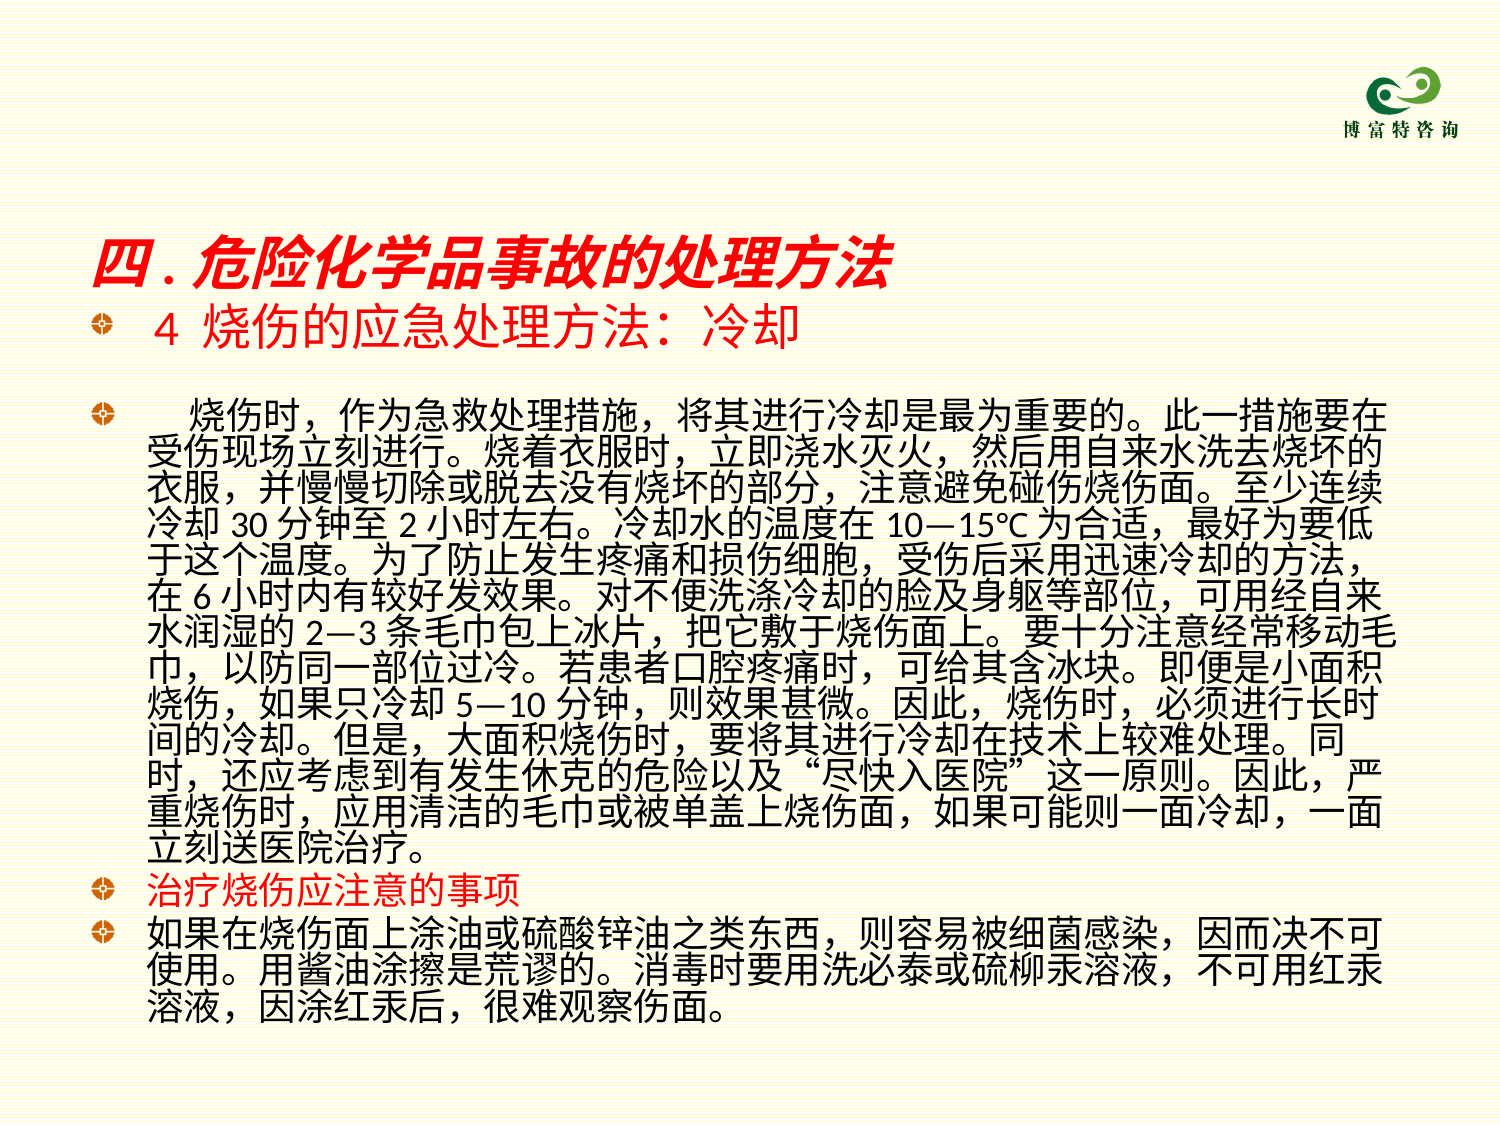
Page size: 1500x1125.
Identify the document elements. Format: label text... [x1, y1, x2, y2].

text_box 4 烧伤的应急处理方法：冷却 烧伤时，作为急救处理措施，将其进行冷却是最为重要的。此一措施要在受伤现场立刻进行。烧着衣服时，立即浇水灭火，然后用自来水洗去烧坏的衣服，并慢慢切除或脱去没有烧坏的部分，注意避免碰伤烧伤面。至少连续冷却30分钟至2小时左右。冷却水的温度在10—15℃为合适，最好为要低于这个温度。为了防止发生疼痛和损伤细胞，受伤后采用迅速冷却的方法，在6小时内有较好发效果。对不便洗涤冷却的脸及身躯等部位，可用经自来水润湿的2—3条毛巾包上冰片，把它敷于烧伤面上。要十分注意经常移动毛巾，以防同一部位过冷。若患者口腔疼痛时，可给其含冰块。即便是小面积烧伤，如果只冷却5—10分钟，则效果甚微。因此，烧伤时，必须进行长时间的冷却。但是，大面积烧伤时，要将其进行冷却在技术上较难处理。同时，还应考虑到有发生休克的危险以及“尽快入医院”这一原则。因此，严重烧伤时，应用清洁的毛巾或被单盖上烧伤面，如果可能则一面冷却，一面立刻送医院治疗。 治疗烧伤应注意的事项 如果在烧伤面上涂油或硫酸锌油之类东西，则容易被细菌感染，因而决不可使用。用酱油涂擦是荒谬的。消毒时要用洗必泰或硫柳汞溶液，不可用红汞溶液，因涂红汞后，很难观察伤面。 [74, 299, 1425, 1083]
picture [89, 919, 116, 946]
picture [89, 401, 116, 428]
picture [89, 876, 116, 903]
text_box 四.危险化学品事故的处理方法 [75, 183, 1211, 299]
picture [89, 312, 114, 337]
picture [1329, 66, 1477, 141]
